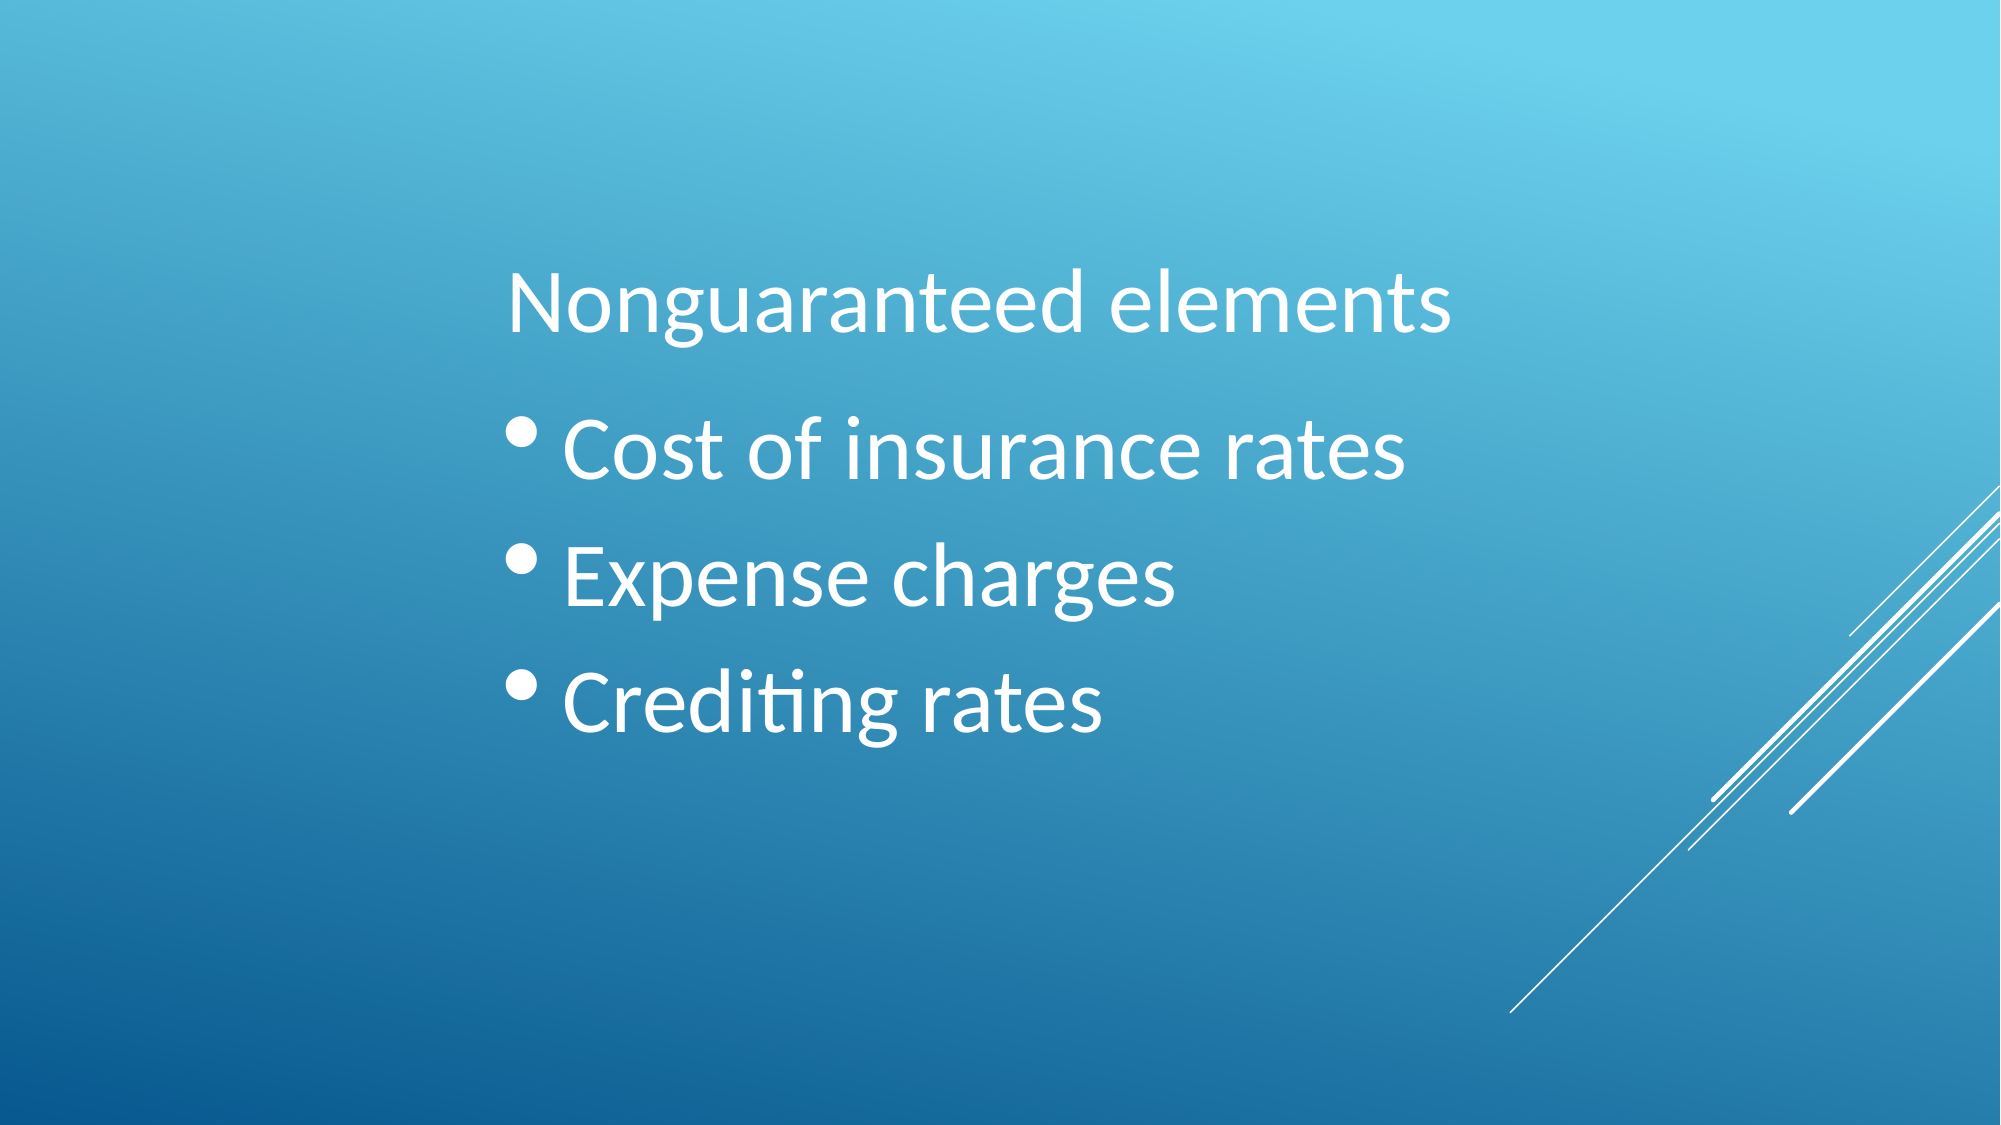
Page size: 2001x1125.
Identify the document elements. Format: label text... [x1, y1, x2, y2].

text_box Nonguaranteed elements Cost of insurance rates Expense charges Crediting rates [491, 216, 1863, 759]
